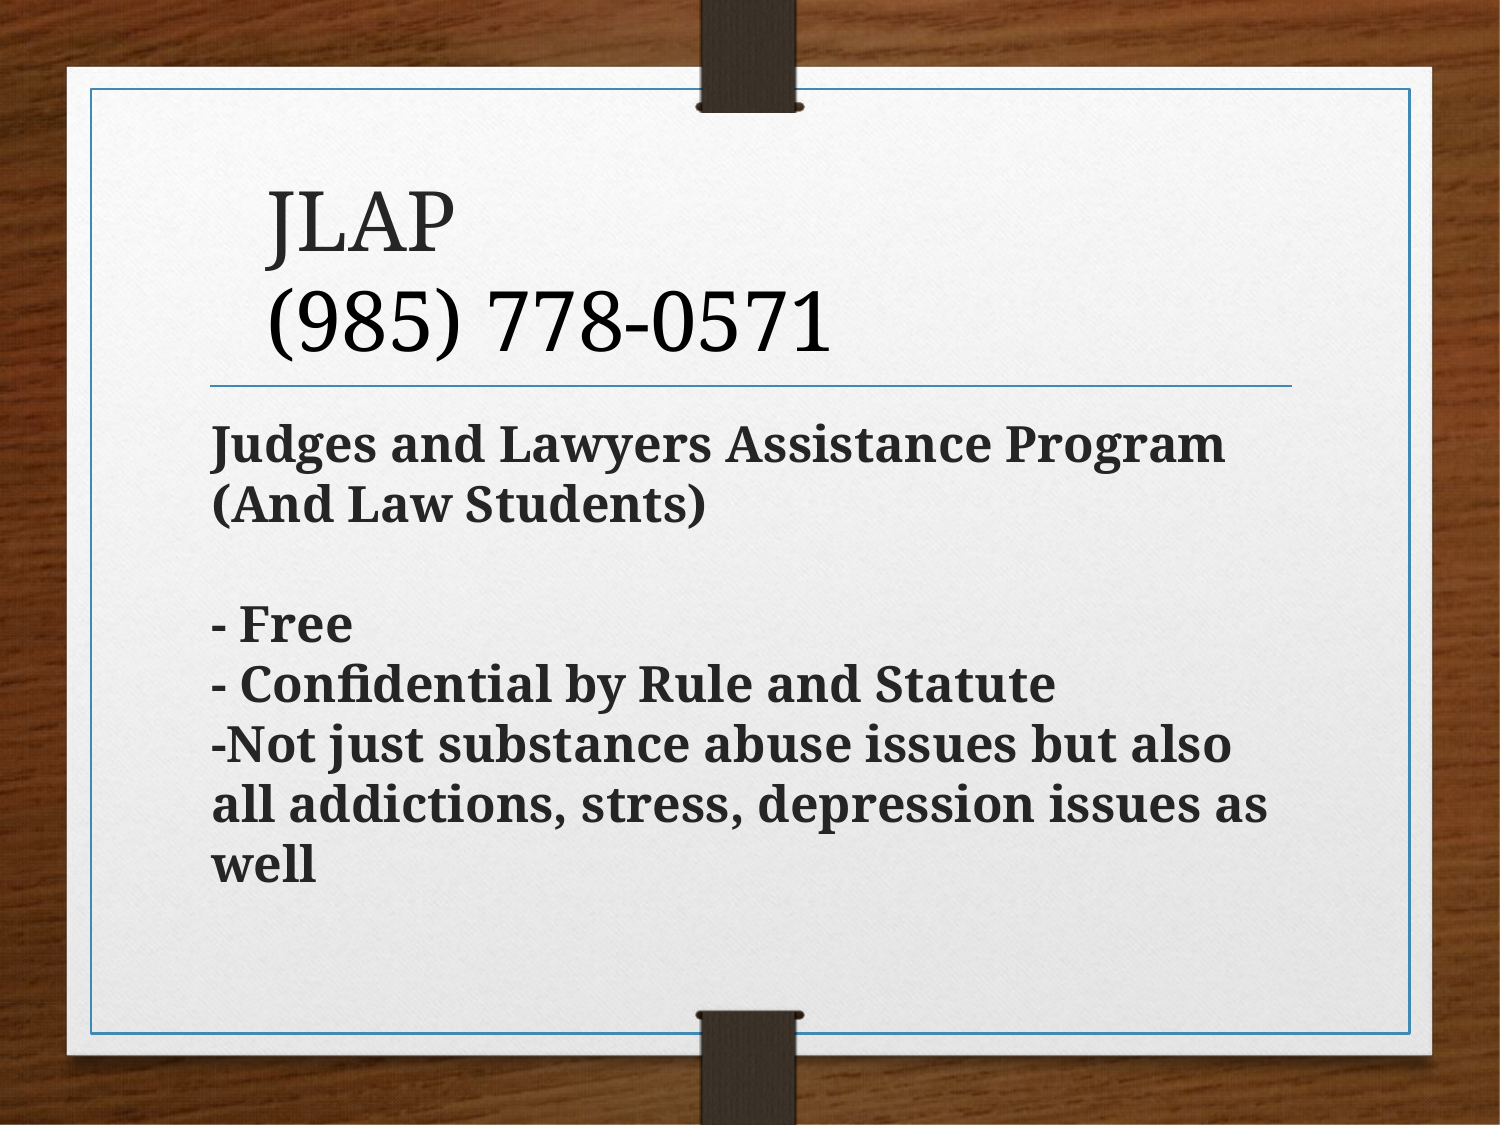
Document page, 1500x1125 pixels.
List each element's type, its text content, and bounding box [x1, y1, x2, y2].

list Judges and Lawyers Assistance Program (And Law Students) - Free - Confidential by Rule and Statute -Not just substance abuse issues but also all addictions, stress, depression issues as well [210, 412, 1289, 958]
picture [0, 0, 1500, 1125]
title JLAP (985) 778-0571 [266, 167, 1234, 370]
